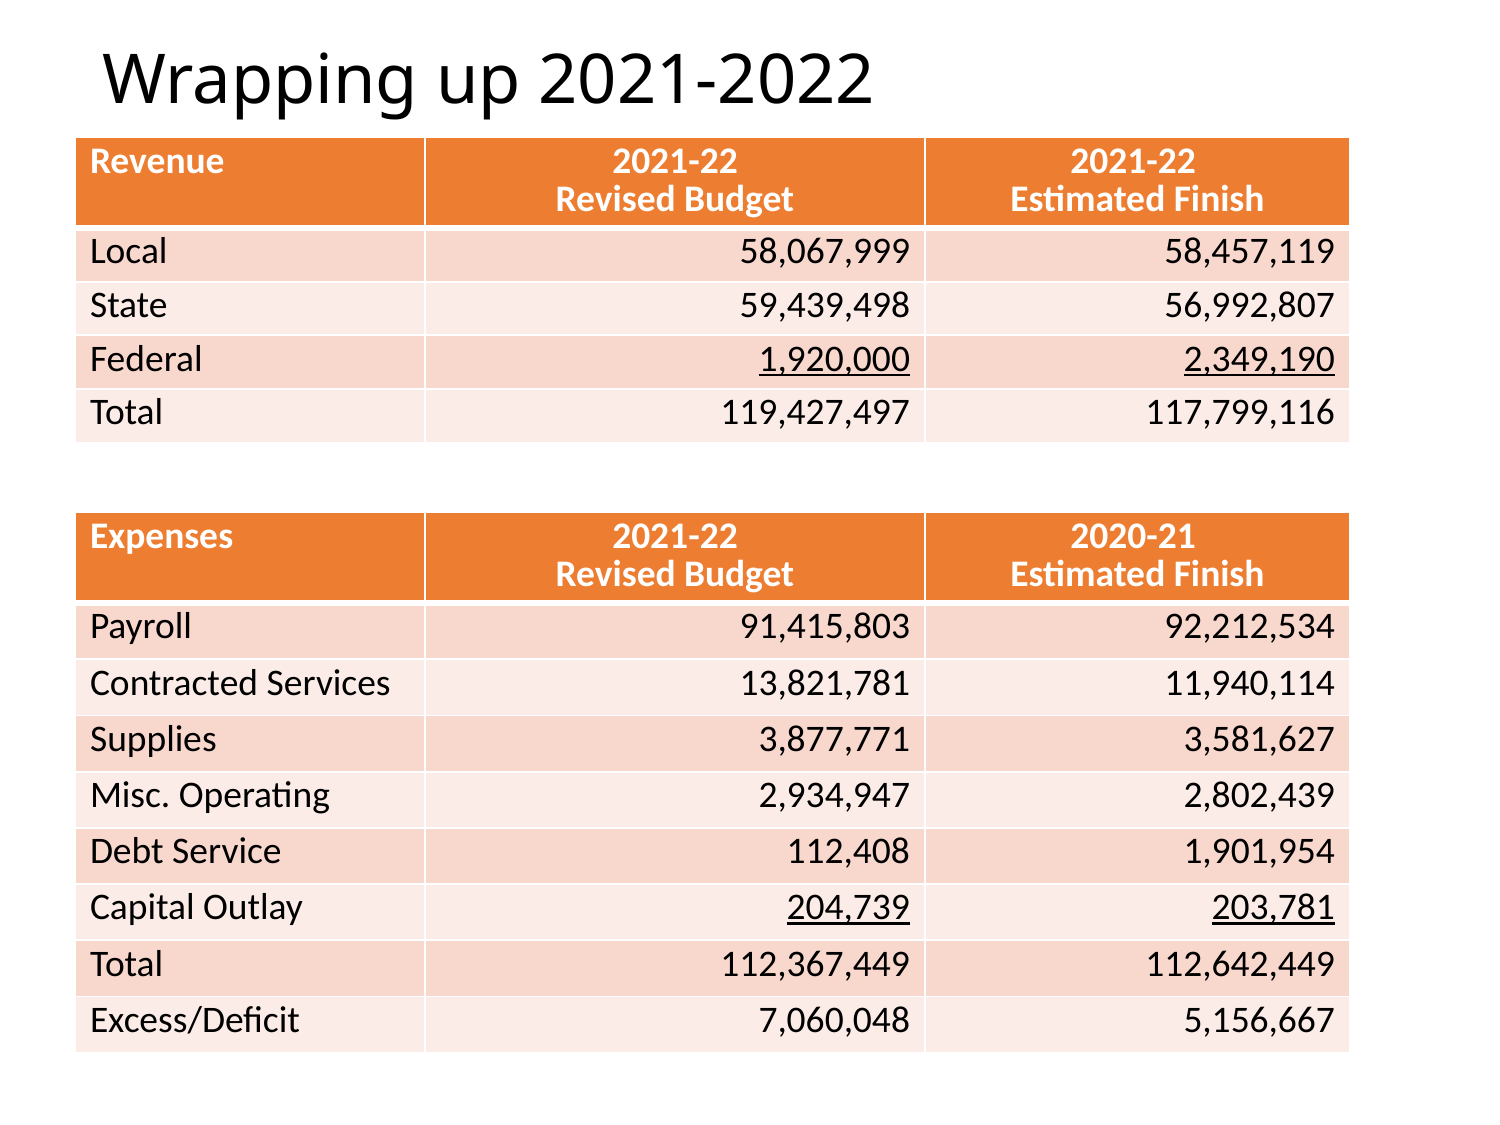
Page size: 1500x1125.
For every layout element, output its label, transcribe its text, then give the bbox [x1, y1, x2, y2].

table_cell Total [76, 390, 424, 442]
table_header 2021-22 Revised Budget [426, 513, 924, 600]
table_cell Debt Service [76, 829, 424, 883]
table_cell 59,439,498 [426, 283, 924, 334]
table_cell 1,901,954 [926, 829, 1349, 883]
table_header 2021-22 Estimated Finish [926, 138, 1349, 225]
table_cell 1,920,000 [426, 336, 924, 388]
table_cell 119,427,497 [426, 390, 924, 442]
table_cell 117,799,116 [926, 390, 1349, 442]
table_cell Supplies [76, 716, 424, 771]
table_cell 112,642,449 [926, 941, 1349, 996]
table_header Expenses [76, 513, 424, 600]
table_cell Contracted Services [76, 660, 424, 715]
table_cell 91,415,803 [426, 606, 924, 658]
table_cell State [76, 283, 424, 334]
table_cell Capital Outlay [76, 885, 424, 939]
table_cell Total [76, 941, 424, 996]
table_cell 2,349,190 [926, 336, 1349, 388]
table_cell Payroll [76, 606, 424, 658]
table_cell 112,408 [426, 829, 924, 883]
title Wrapping up 2021-2022 [87, 24, 1431, 138]
table_cell 5,156,667 [926, 997, 1349, 1052]
table_header 2021-22 Revised Budget [426, 138, 924, 225]
table_cell 7,060,048 [426, 997, 924, 1052]
table_cell 3,581,627 [926, 716, 1349, 771]
table_cell Misc. Operating [76, 773, 424, 827]
table_cell 204,739 [426, 885, 924, 939]
table_cell 58,457,119 [926, 231, 1349, 281]
table_cell Local [76, 231, 424, 281]
table_cell 11,940,114 [926, 660, 1349, 715]
table_cell 203,781 [926, 885, 1349, 939]
table_header 2020-21 Estimated Finish [926, 513, 1349, 600]
table_cell Federal [76, 336, 424, 388]
table_cell 92,212,534 [926, 606, 1349, 658]
table_header Revenue [76, 138, 424, 225]
table_cell 56,992,807 [926, 283, 1349, 334]
table_cell 2,934,947 [426, 773, 924, 827]
table_cell 112,367,449 [426, 941, 924, 996]
table_cell 13,821,781 [426, 660, 924, 715]
table_cell 58,067,999 [426, 231, 924, 281]
table_cell 2,802,439 [926, 773, 1349, 827]
table_cell Excess/Deficit [76, 997, 424, 1052]
table_cell 3,877,771 [426, 716, 924, 771]
